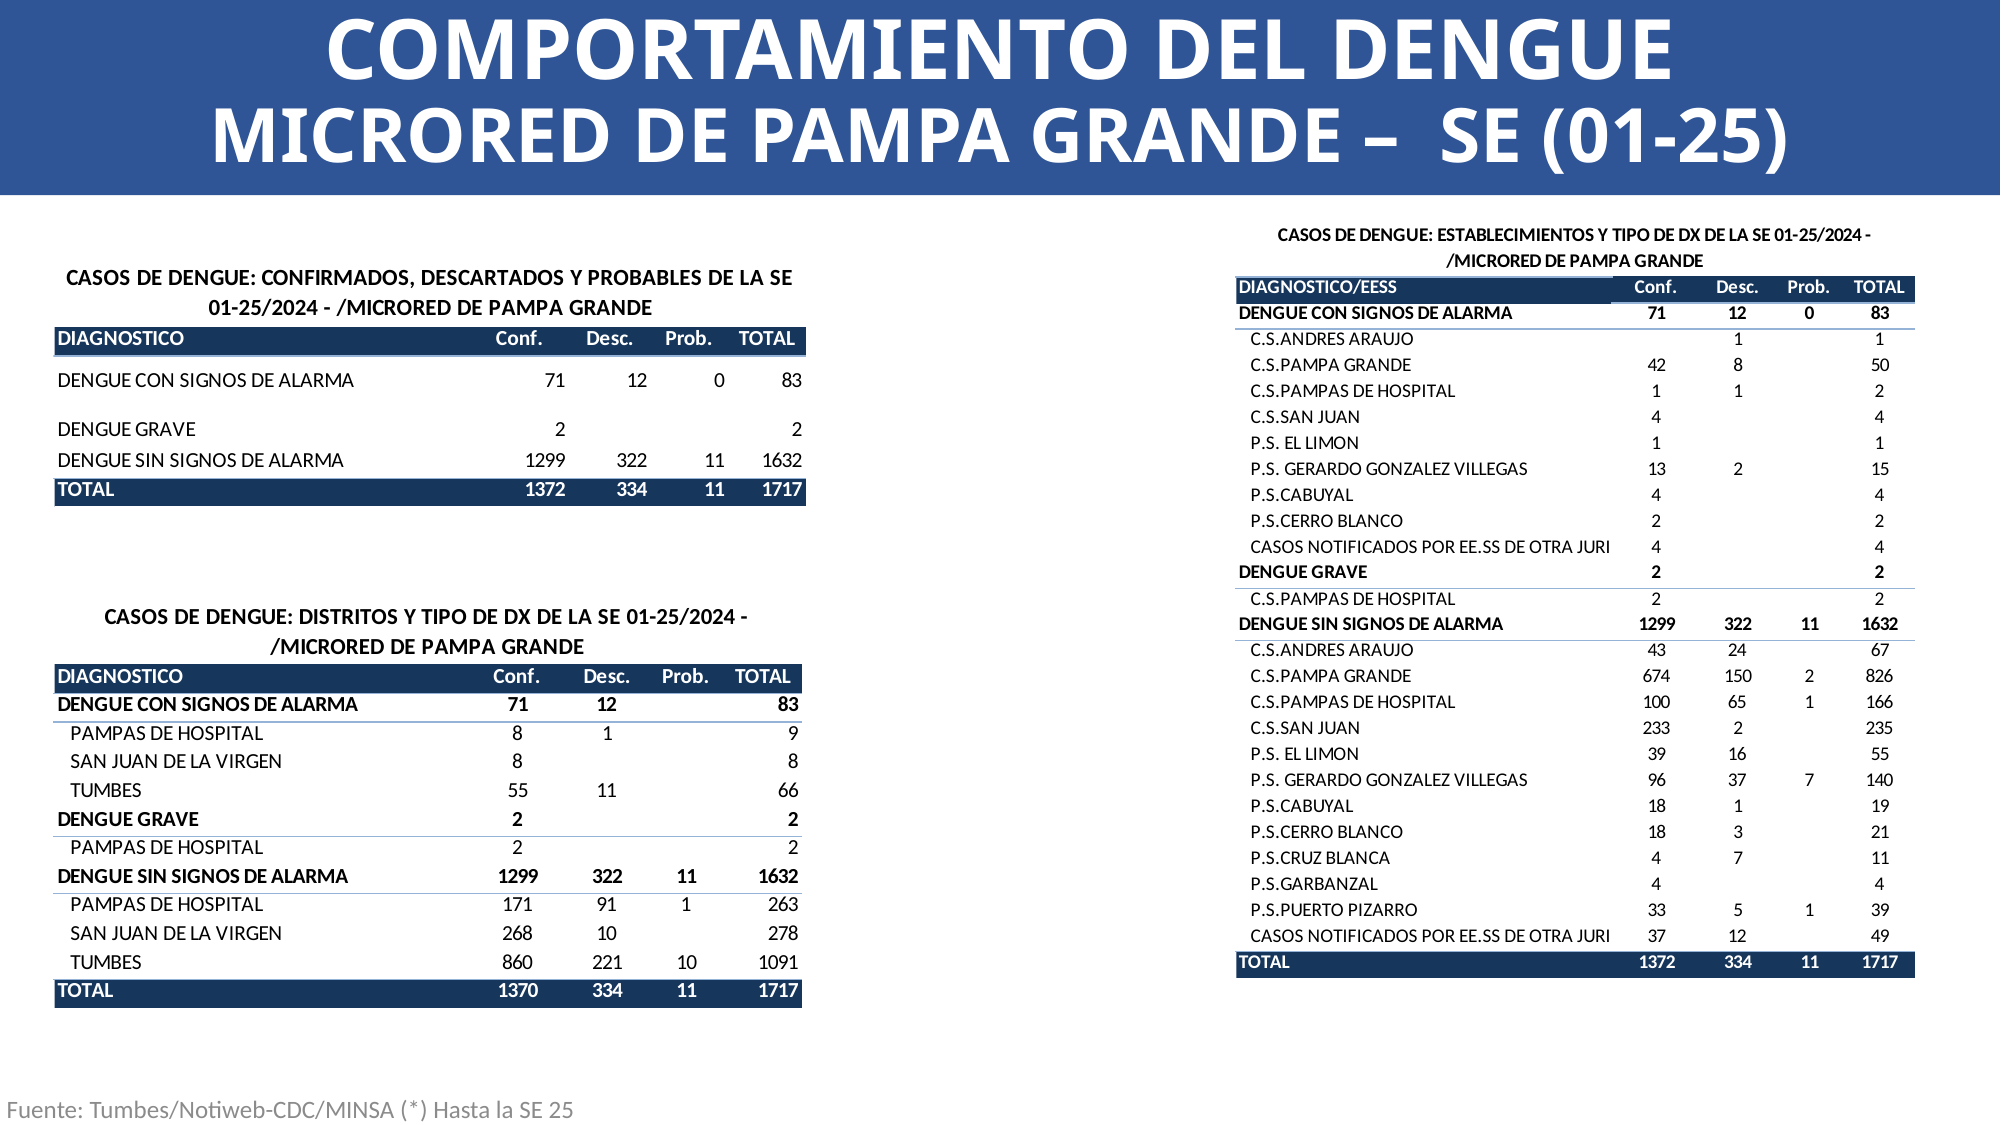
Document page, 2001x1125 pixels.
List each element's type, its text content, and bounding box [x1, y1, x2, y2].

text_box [53, 591, 1043, 1009]
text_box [53, 223, 1048, 508]
footer Fuente: Tumbes/Notiweb-CDC/MINSA (*) Hasta la SE 25 [0, 1078, 605, 1125]
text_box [1234, 207, 2000, 979]
text_box COMPORTAMIENTO DEL DENGUE MICRORED DE PAMPA GRANDE – SE (01-25) [0, 0, 2000, 196]
